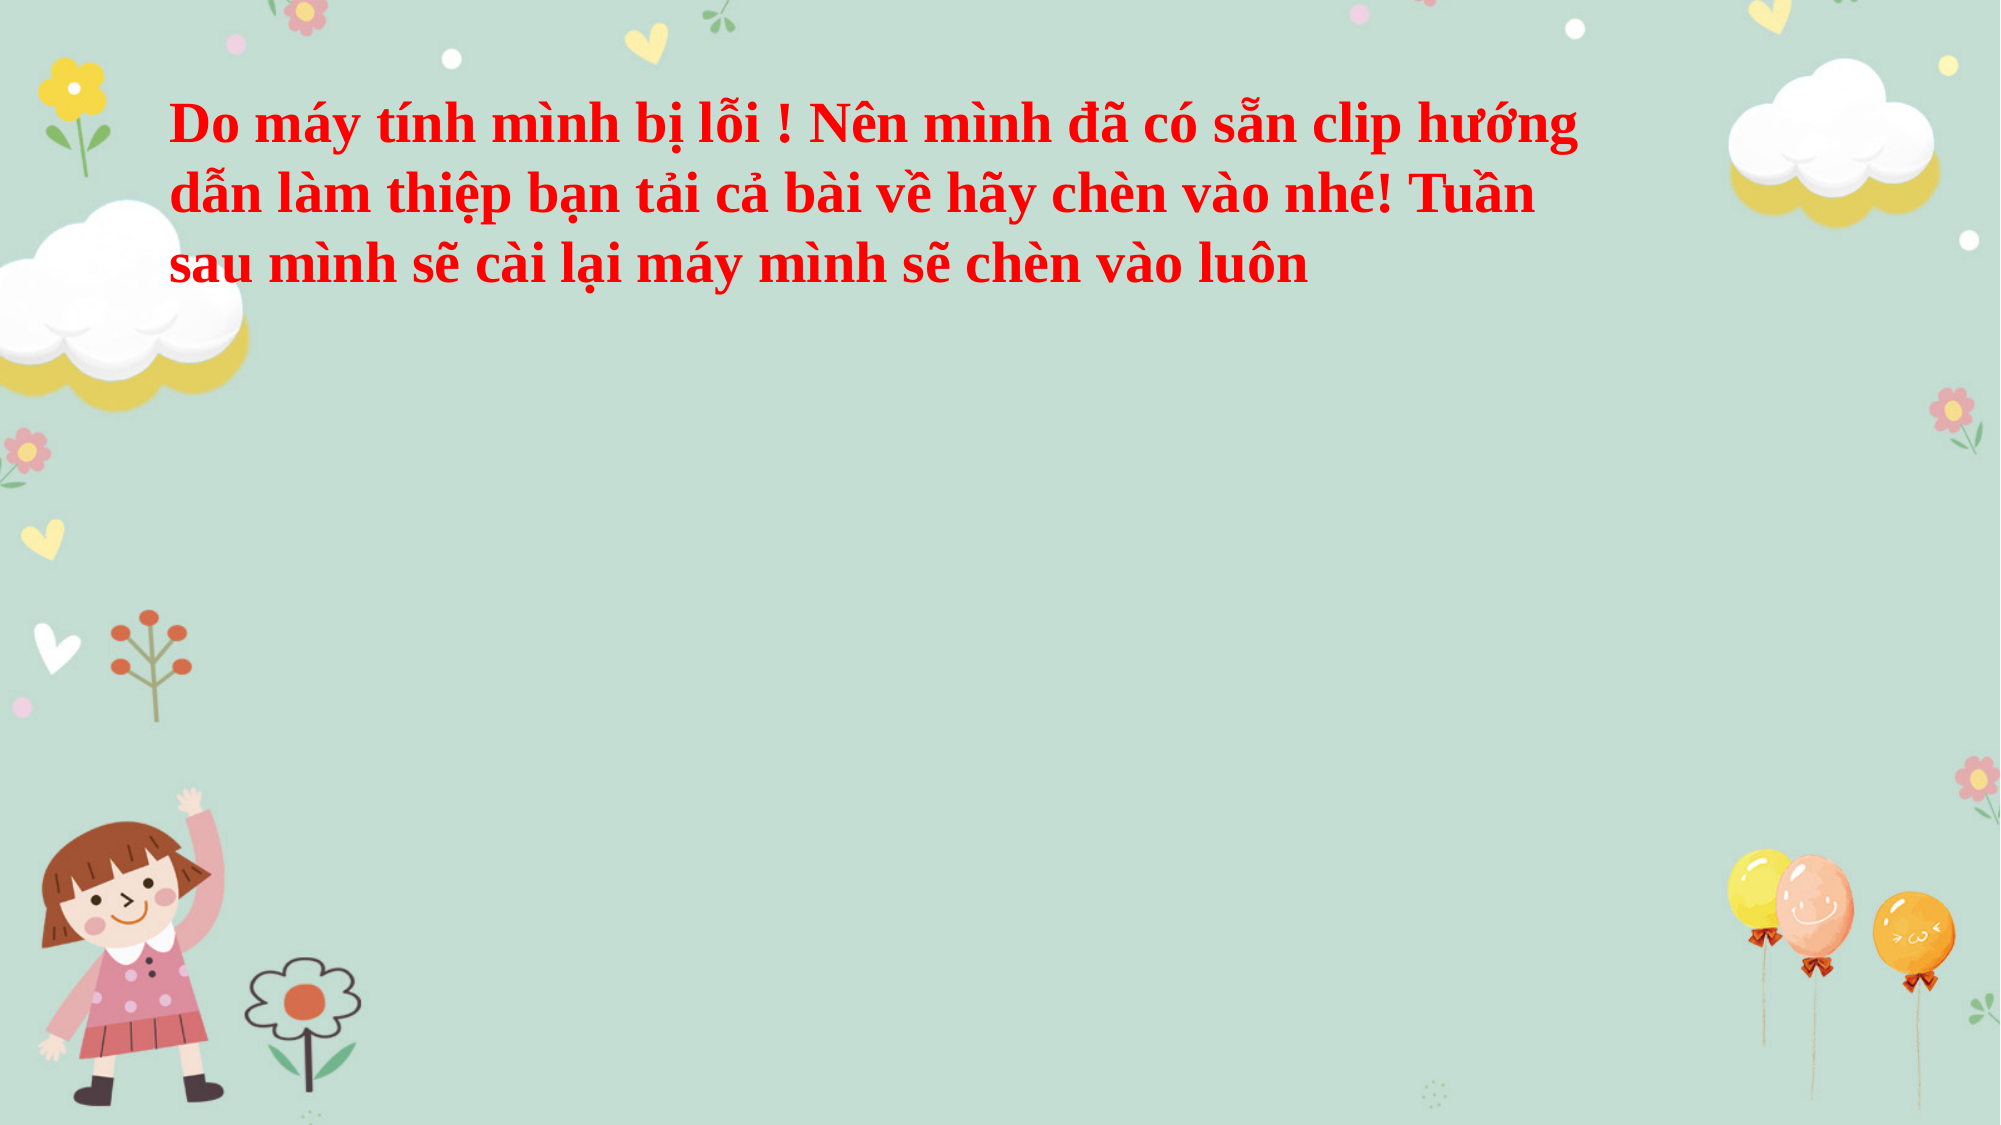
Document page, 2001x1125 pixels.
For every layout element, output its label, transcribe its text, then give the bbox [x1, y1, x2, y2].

text_box Do máy tính mình bị lỗi ! Nên mình đã có sẵn clip hướng dẫn làm thiệp bạn tải cả bài về hãy chèn vào nhé! Tuần sau mình sẽ cài lại máy mình sẽ chèn vào luôn [154, 77, 1634, 302]
picture [0, 0, 2001, 1125]
